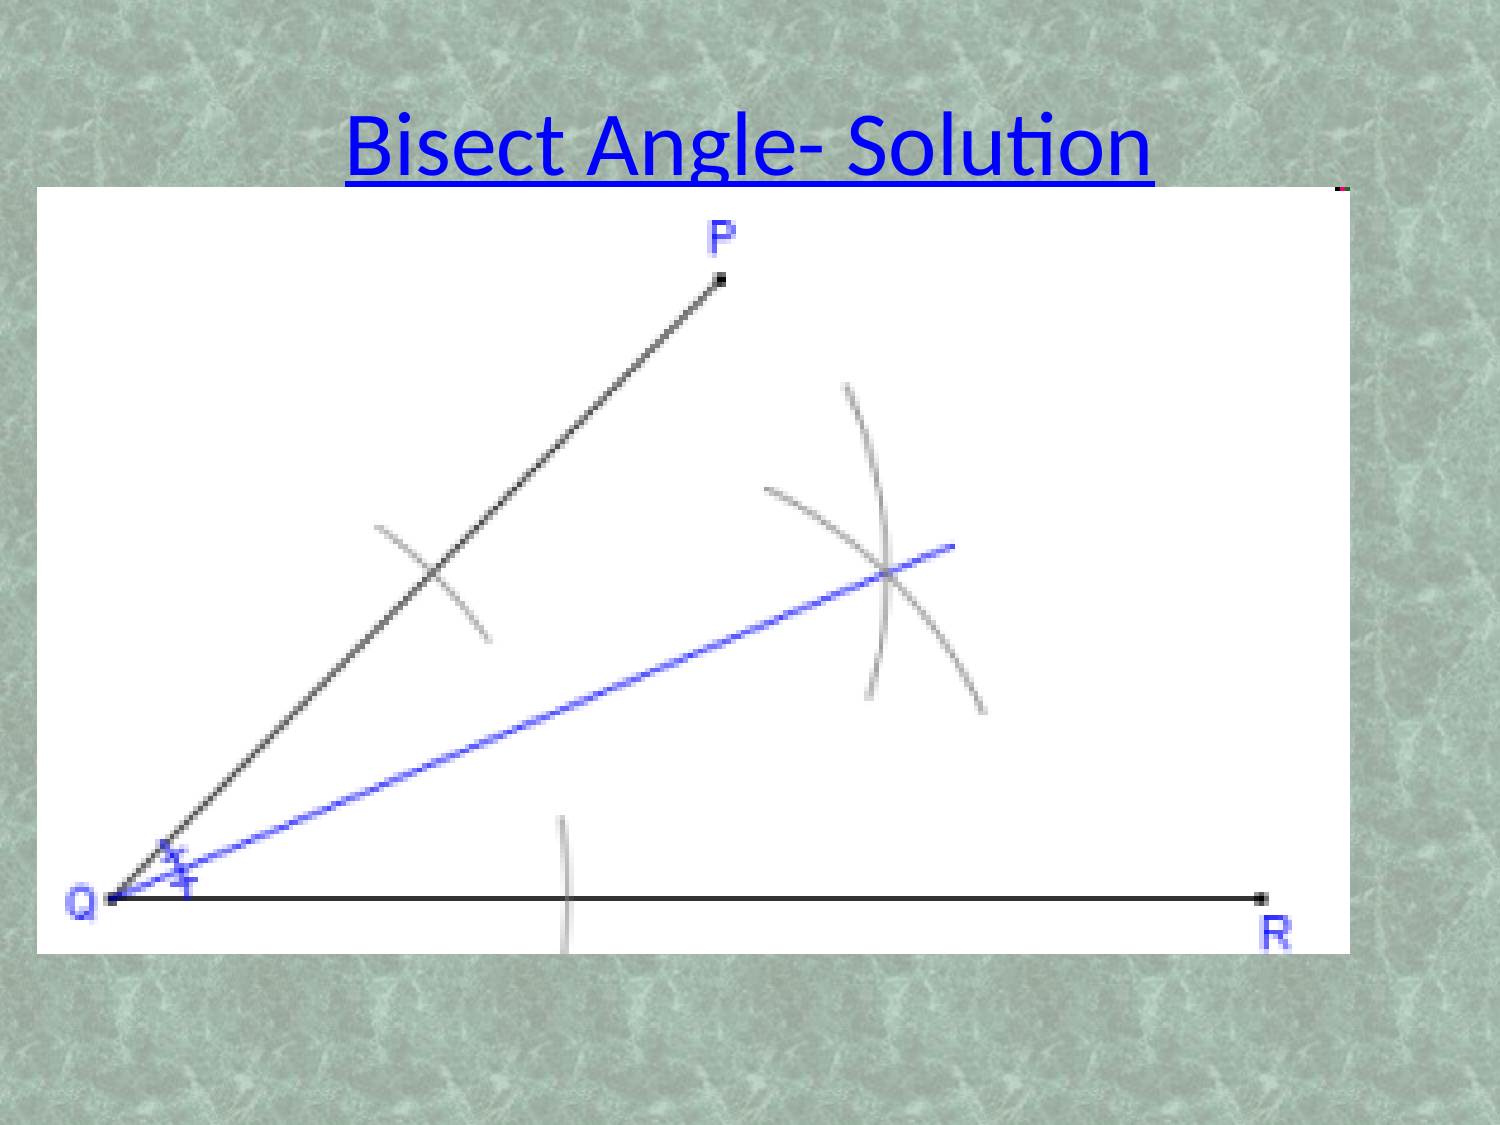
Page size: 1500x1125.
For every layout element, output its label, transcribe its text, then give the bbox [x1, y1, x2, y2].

picture [0, 0, 1500, 1125]
title Bisect Angle- Solution [75, 45, 1425, 233]
